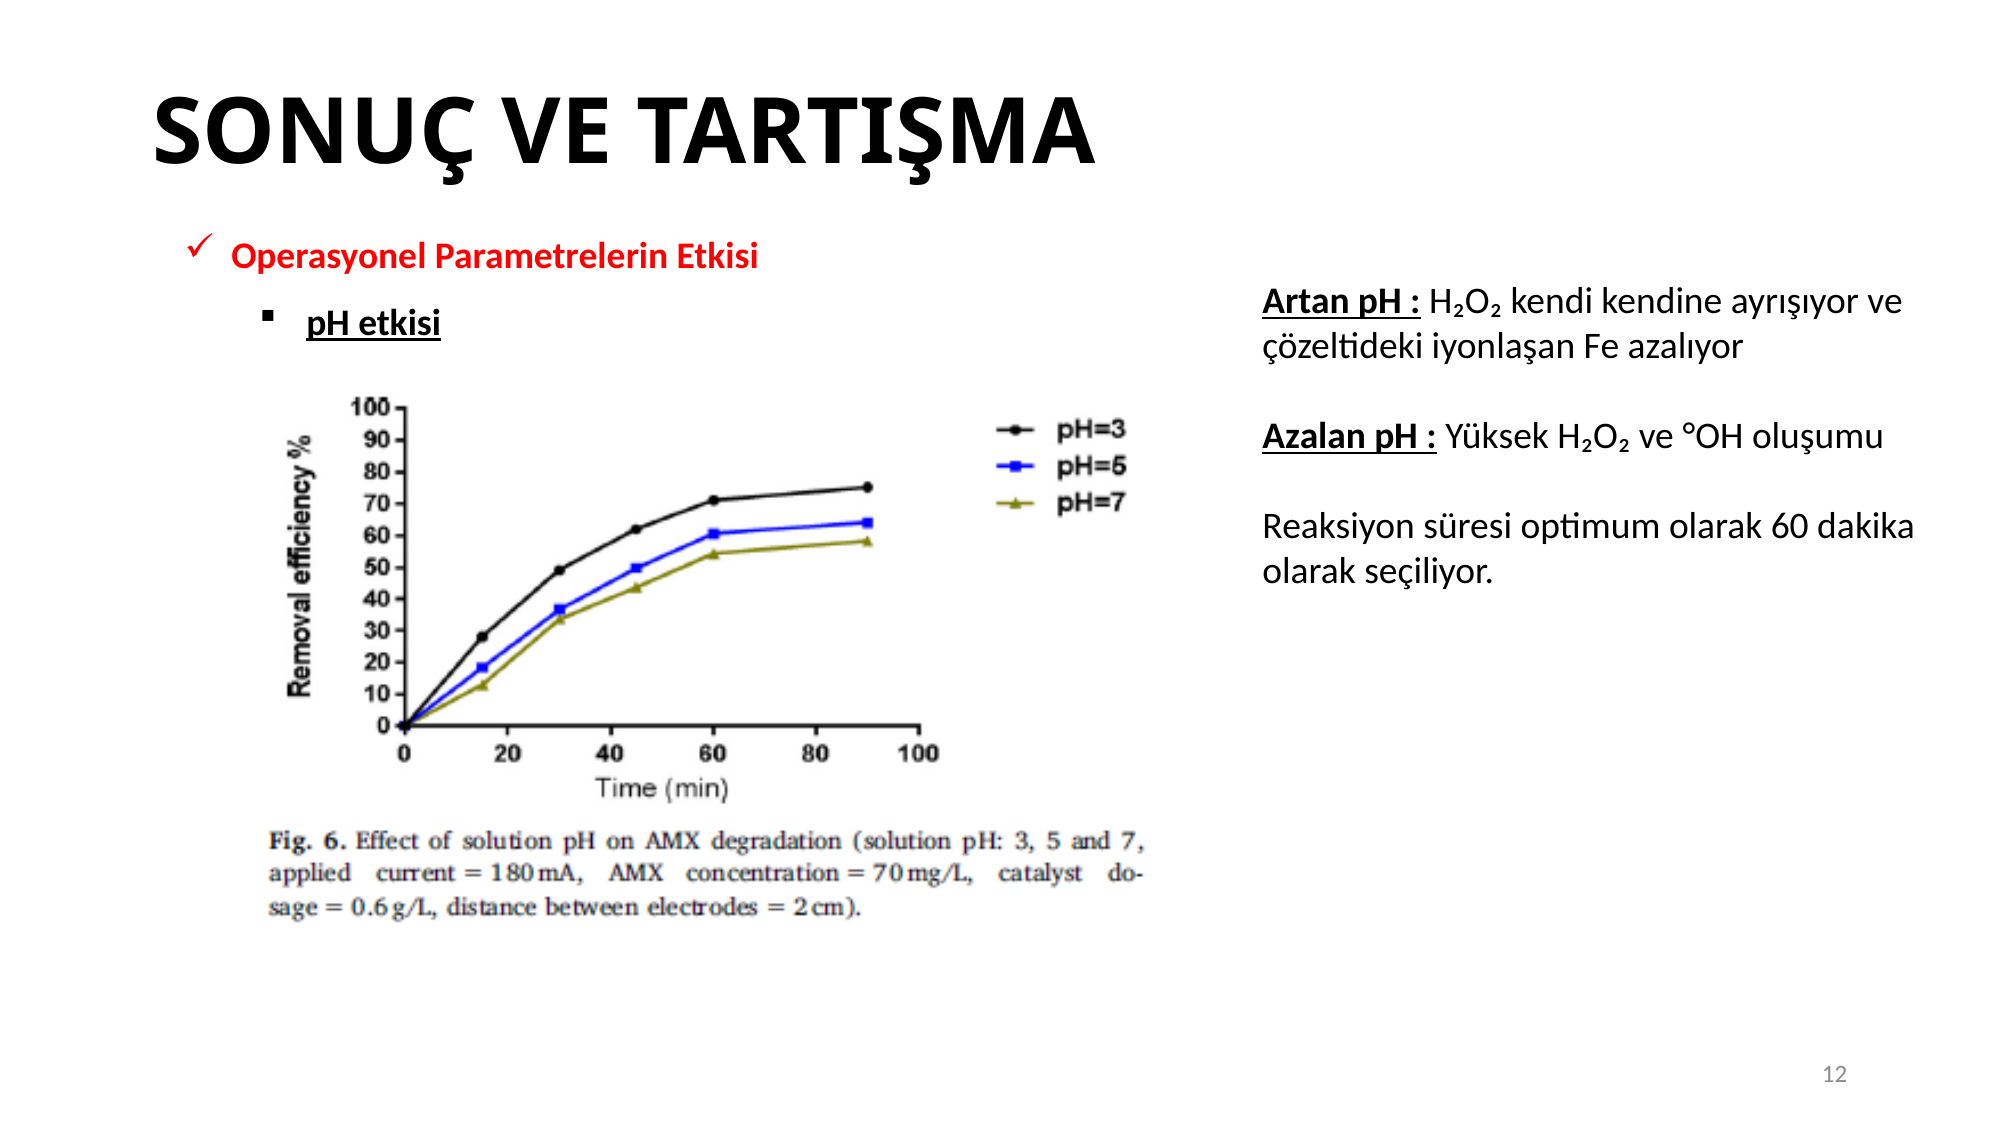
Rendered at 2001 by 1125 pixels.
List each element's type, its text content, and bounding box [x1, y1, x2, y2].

title SONUÇ VE TARTIŞMA [137, 59, 1863, 209]
picture [240, 368, 1161, 934]
slide_number 12 [1412, 1042, 1863, 1103]
text_box Operasyonel Parametrelerin Etkisi pH etkisi [169, 223, 1863, 419]
text_box Artan pH : H₂O₂ kendi kendine ayrışıyor ve çözeltideki iyonlaşan Fe azalıyor Azalan pH : Yüksek H₂O₂ ve °OH oluşumu Reaksiyon süresi optimum olarak 60 dakika olarak seçiliyor. [1247, 269, 1934, 599]
